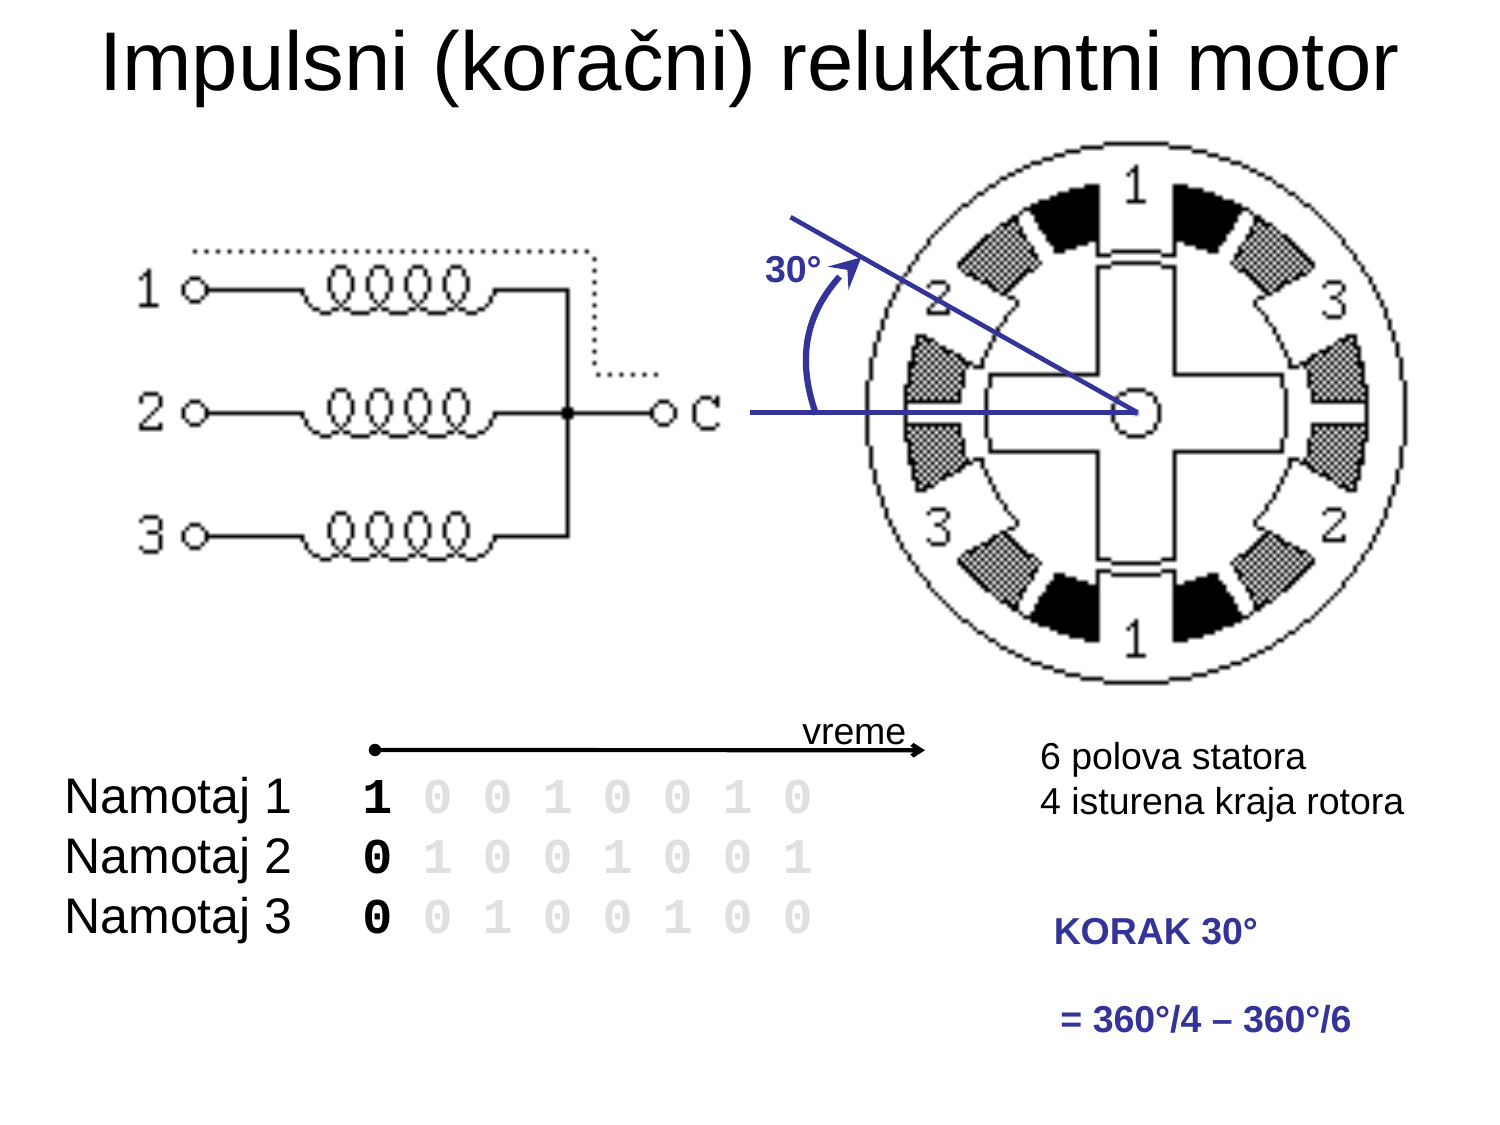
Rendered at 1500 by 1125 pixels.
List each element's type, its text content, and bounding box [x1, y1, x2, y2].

picture [37, 124, 1444, 713]
text_box [473, 773, 839, 952]
text_box 6 polova statora 4 isturena kraja rotora [1025, 724, 1420, 830]
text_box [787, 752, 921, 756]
text_box Namotaj 1 1 0 0 1 0 0 1 0 Namotaj 2 0 1 0 0 1 0 0 1 Namotaj 3 0 0 1 0 0 1 0 0 [50, 756, 1450, 1012]
text_box vreme [787, 721, 963, 760]
text_box [410, 773, 465, 952]
text_box = 360°/4 – 360°/6 [1045, 987, 1378, 1048]
text_box Impulsni (koračni) reluktantni motor [74, 0, 1425, 123]
text_box KORAK 30° [1038, 899, 1273, 960]
